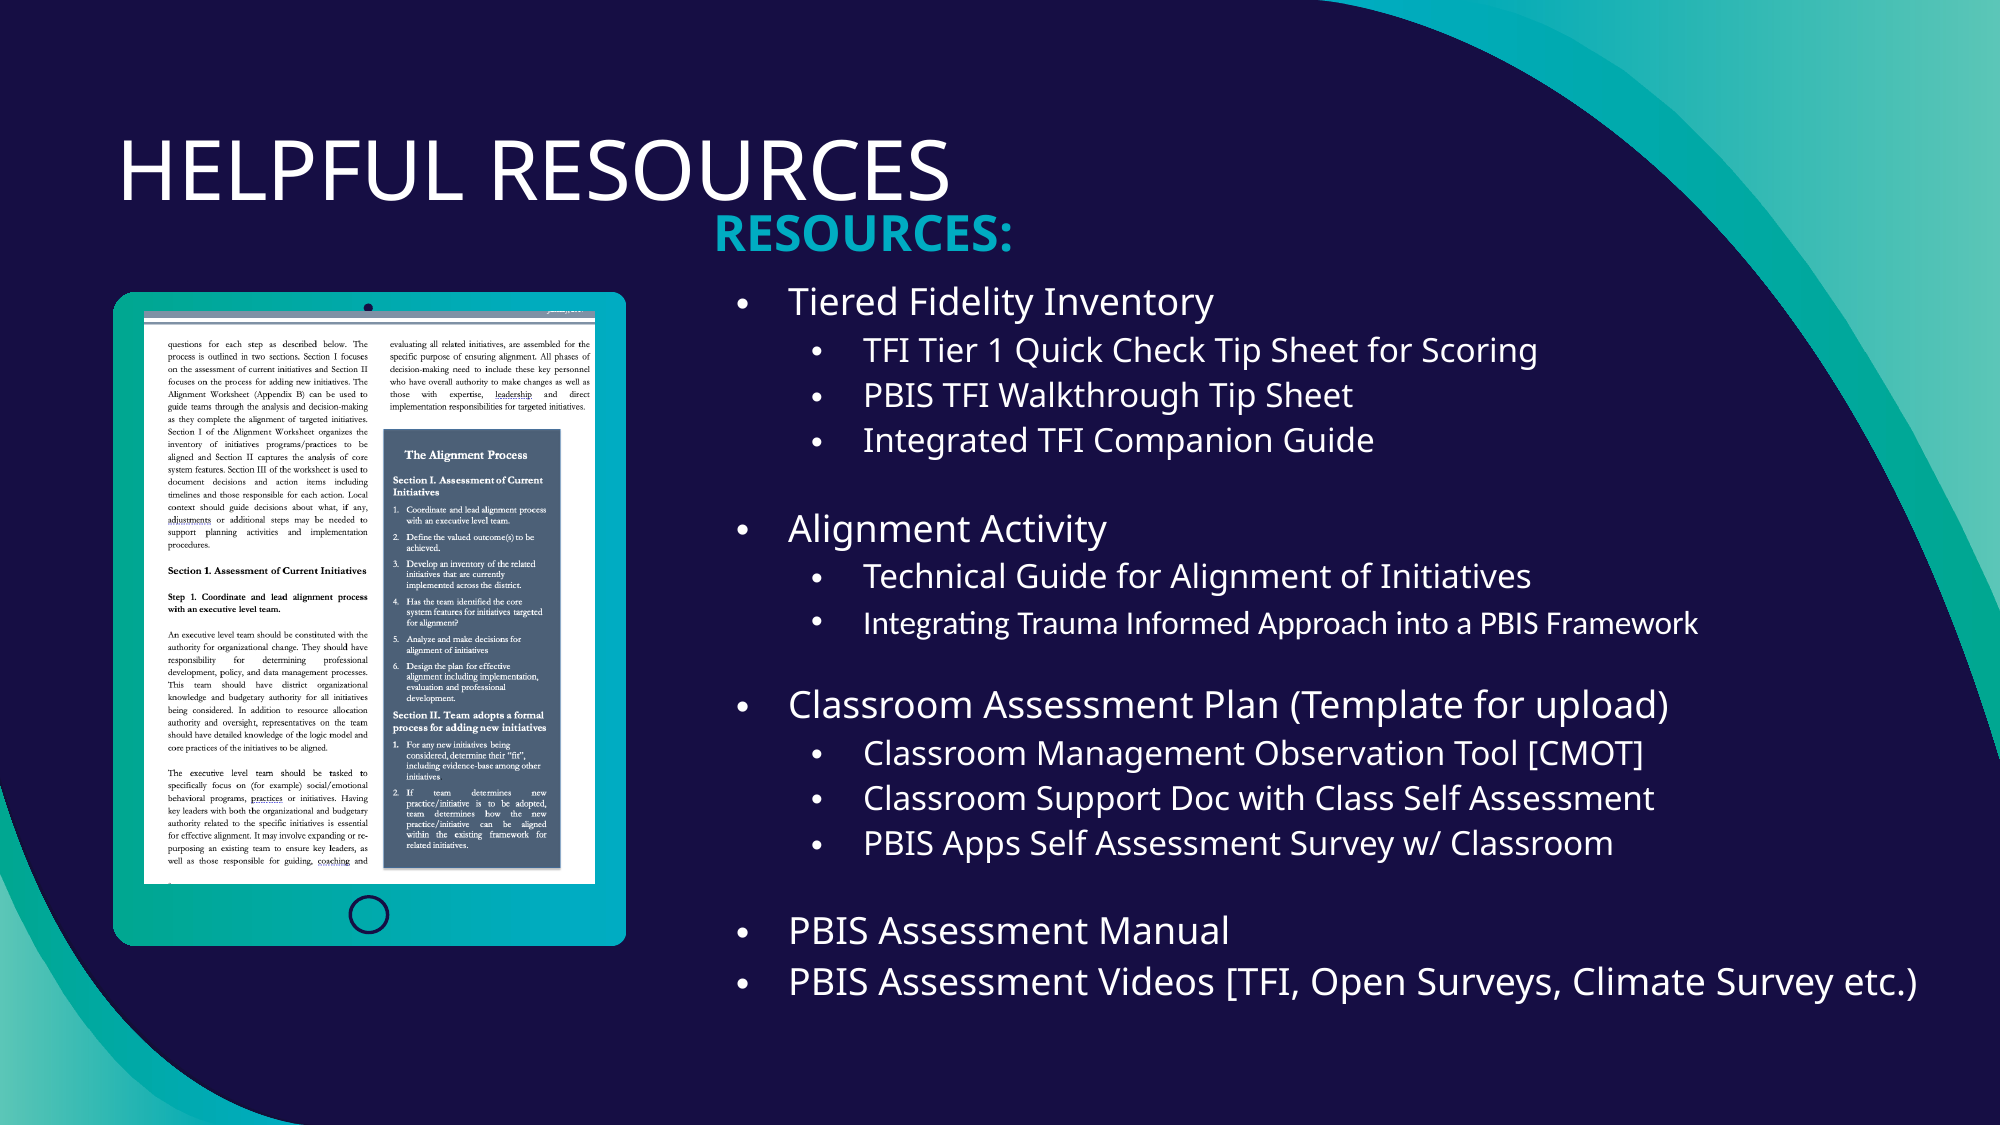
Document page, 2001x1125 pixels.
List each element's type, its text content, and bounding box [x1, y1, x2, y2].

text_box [112, 291, 627, 947]
text_box RESOURCES: Tiered Fidelity Inventory TFI Tier 1 Quick Check Tip Sheet for Scoring PBIS TFI Walkthrough Tip Sheet Integrated TFI Companion Guide Alignment Activity Technical Guide for Alignment of Initiatives Integrating Trauma Informed Approach into a PBIS Framework Classroom Assessment Plan (Template for upload) Classroom Management Observation Tool [CMOT] Classroom Support Doc with Class Self Assessment PBIS Apps Self Assessment Survey w/ Classroom PBIS Assessment Manual PBIS Assessment Videos [TFI, Open Surveys, Climate Survey etc.) [693, 274, 1942, 936]
title HELPFUL RESOURCES [74, 96, 1942, 236]
picture [144, 311, 595, 885]
